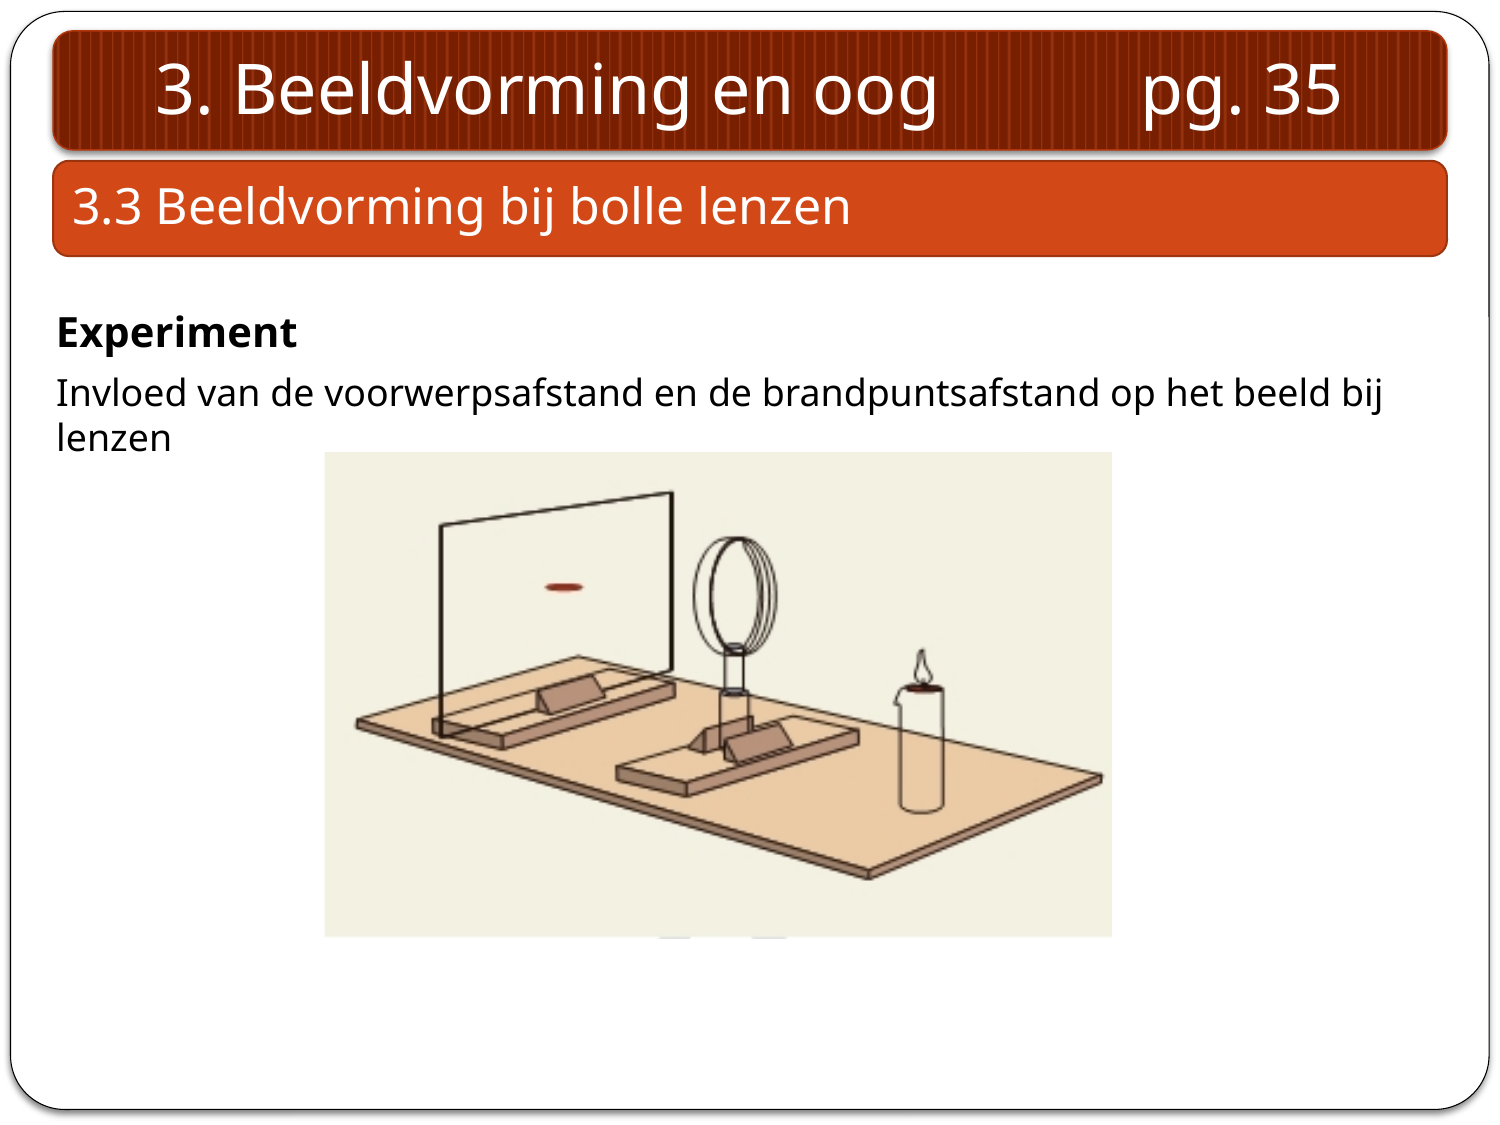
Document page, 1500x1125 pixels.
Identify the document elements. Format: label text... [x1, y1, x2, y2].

text_box 3.3 Beeldvorming bij bolle lenzen [52, 159, 1449, 258]
text_box Experiment [41, 298, 550, 361]
text_box 3. Beeldvorming en oog pg. 35 [52, 30, 1448, 151]
text_box Invloed van de voorwerpsafstand en de brandpuntsafstand op het beeld bij lenzen [41, 361, 1447, 467]
picture [324, 452, 1113, 939]
